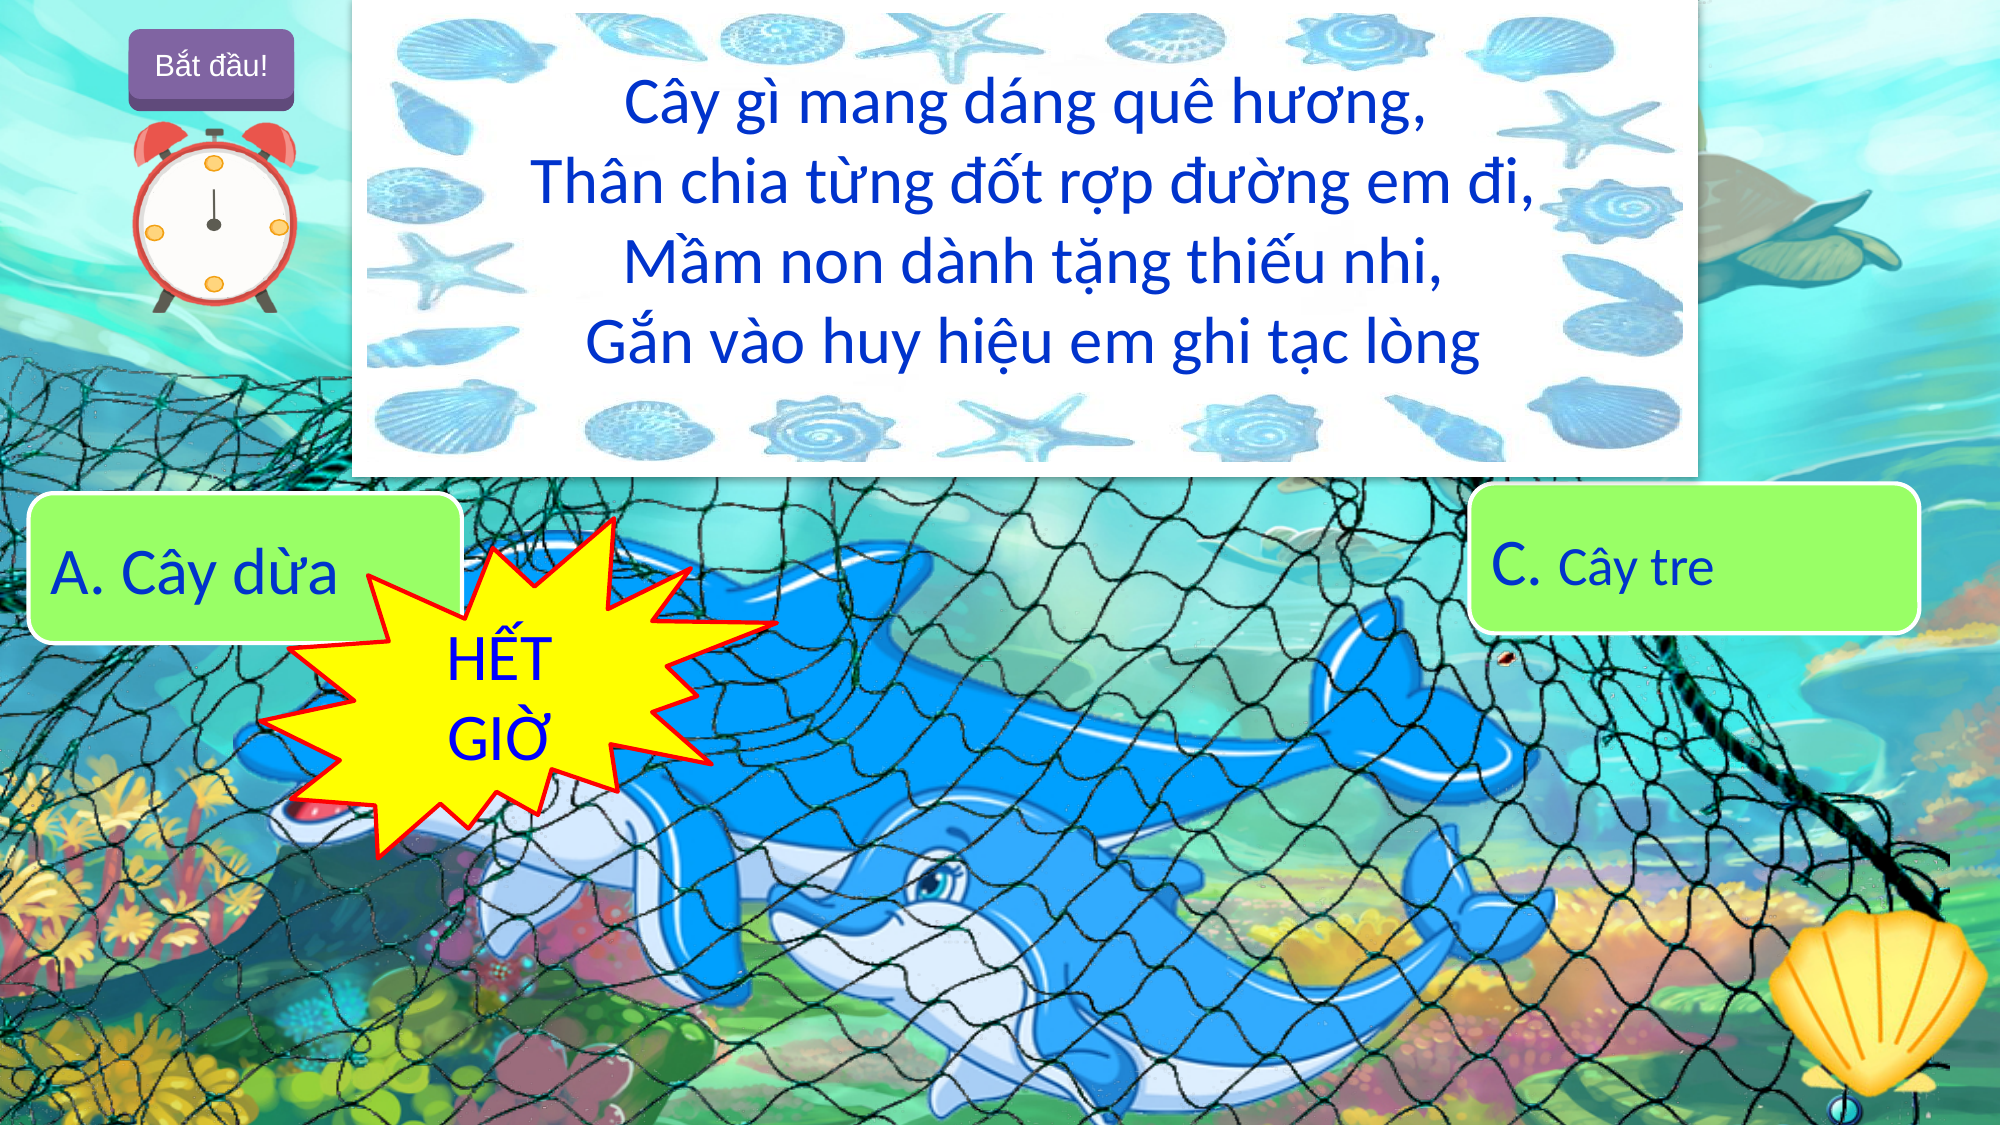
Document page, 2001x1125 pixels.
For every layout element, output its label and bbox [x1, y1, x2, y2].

picture [0, 0, 2000, 1125]
text_box [203, 154, 224, 172]
text_box [204, 275, 225, 293]
text_box [144, 224, 165, 242]
text_box [269, 218, 290, 237]
text_box [128, 28, 295, 112]
